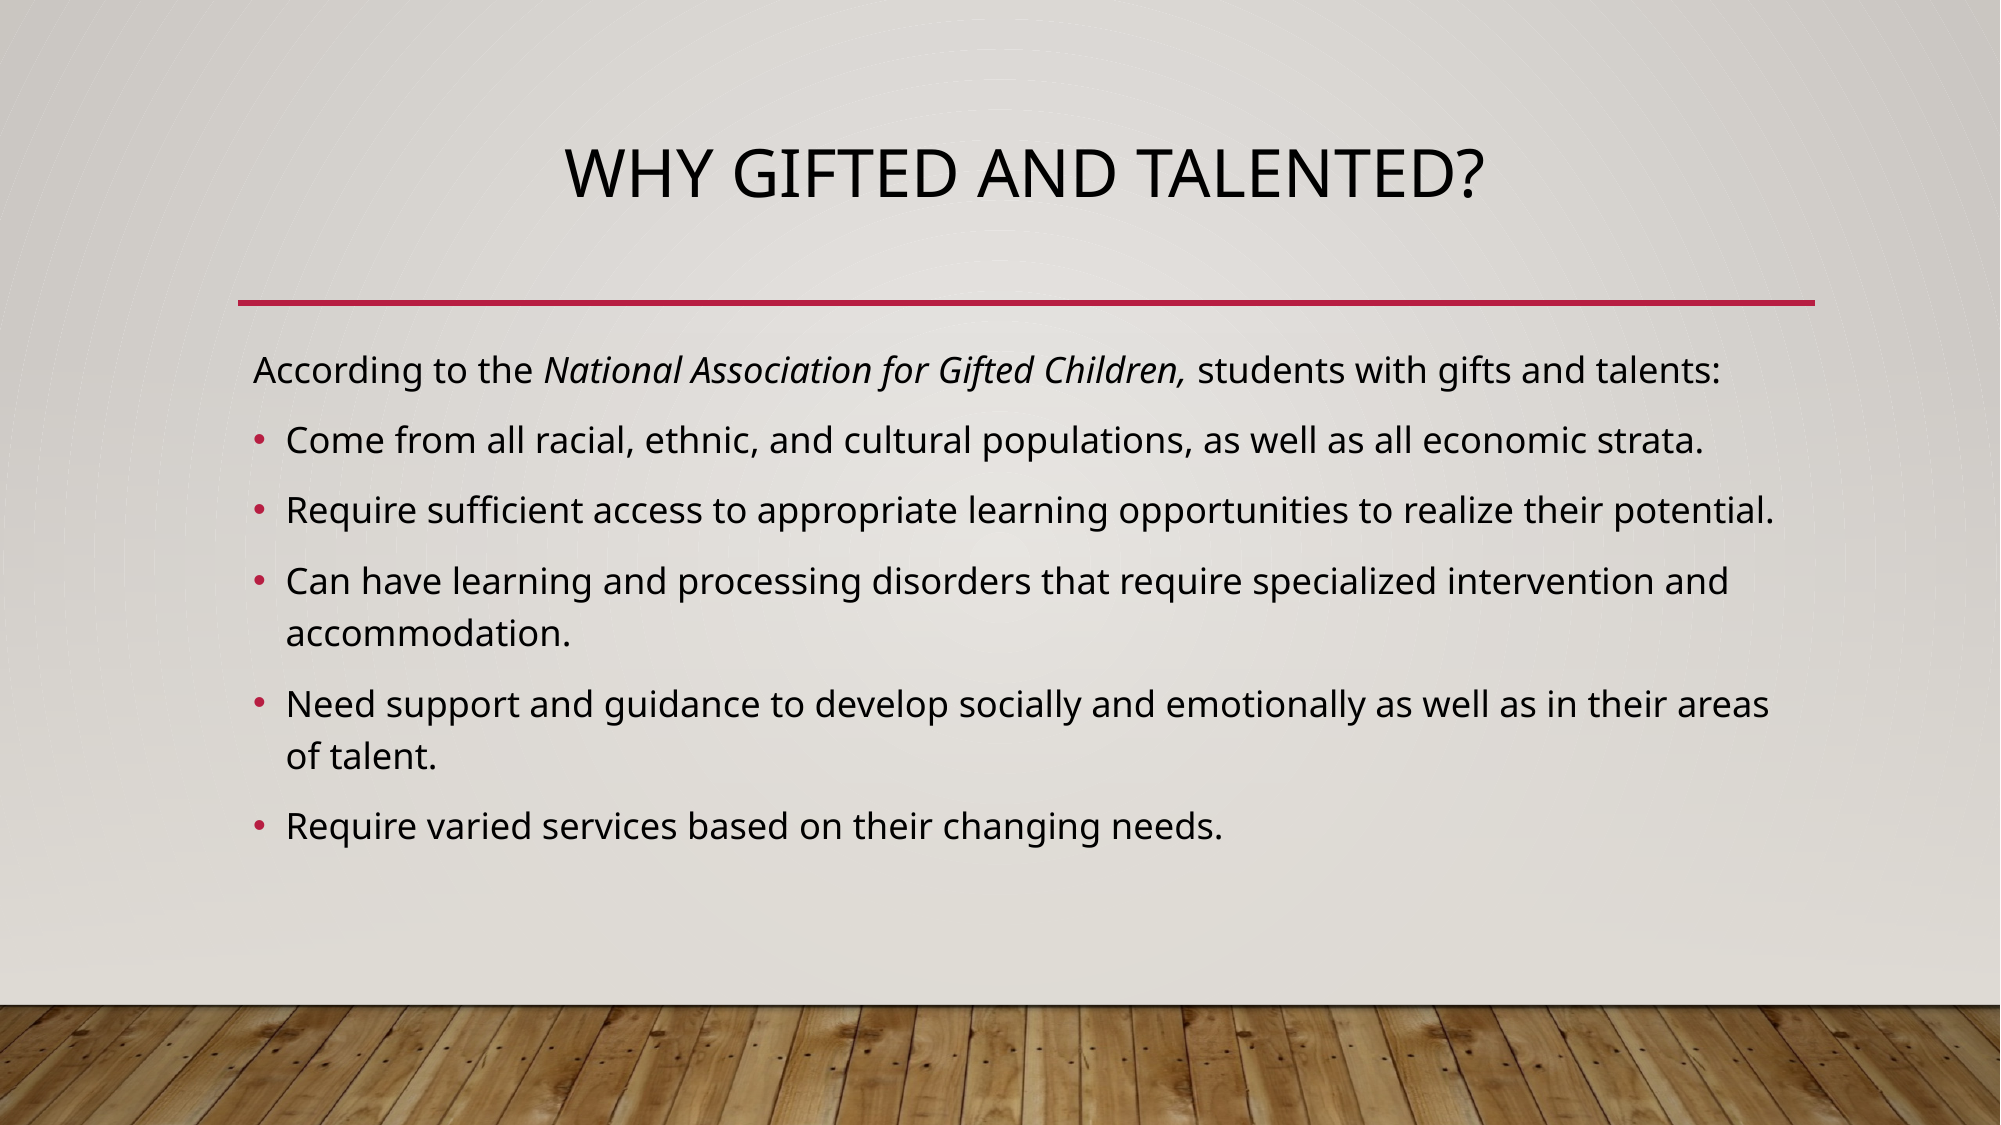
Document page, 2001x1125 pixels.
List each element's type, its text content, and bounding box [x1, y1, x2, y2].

picture [0, 1005, 2000, 1125]
title Why gifted and talented? [238, 131, 1814, 305]
list According to the National Association for Gifted Children, students with gifts and talents: Come from all racial, ethnic, and cultural populations, as well as all economic strata. Require sufficient access to appropriate learning opportunities to realize their potential. Can have learning and processing disorders that require specialized intervention and accommodation. Need support and guidance to develop socially and emotionally as well as in their areas of talent. Require varied services based on their changing needs. [238, 330, 1814, 897]
